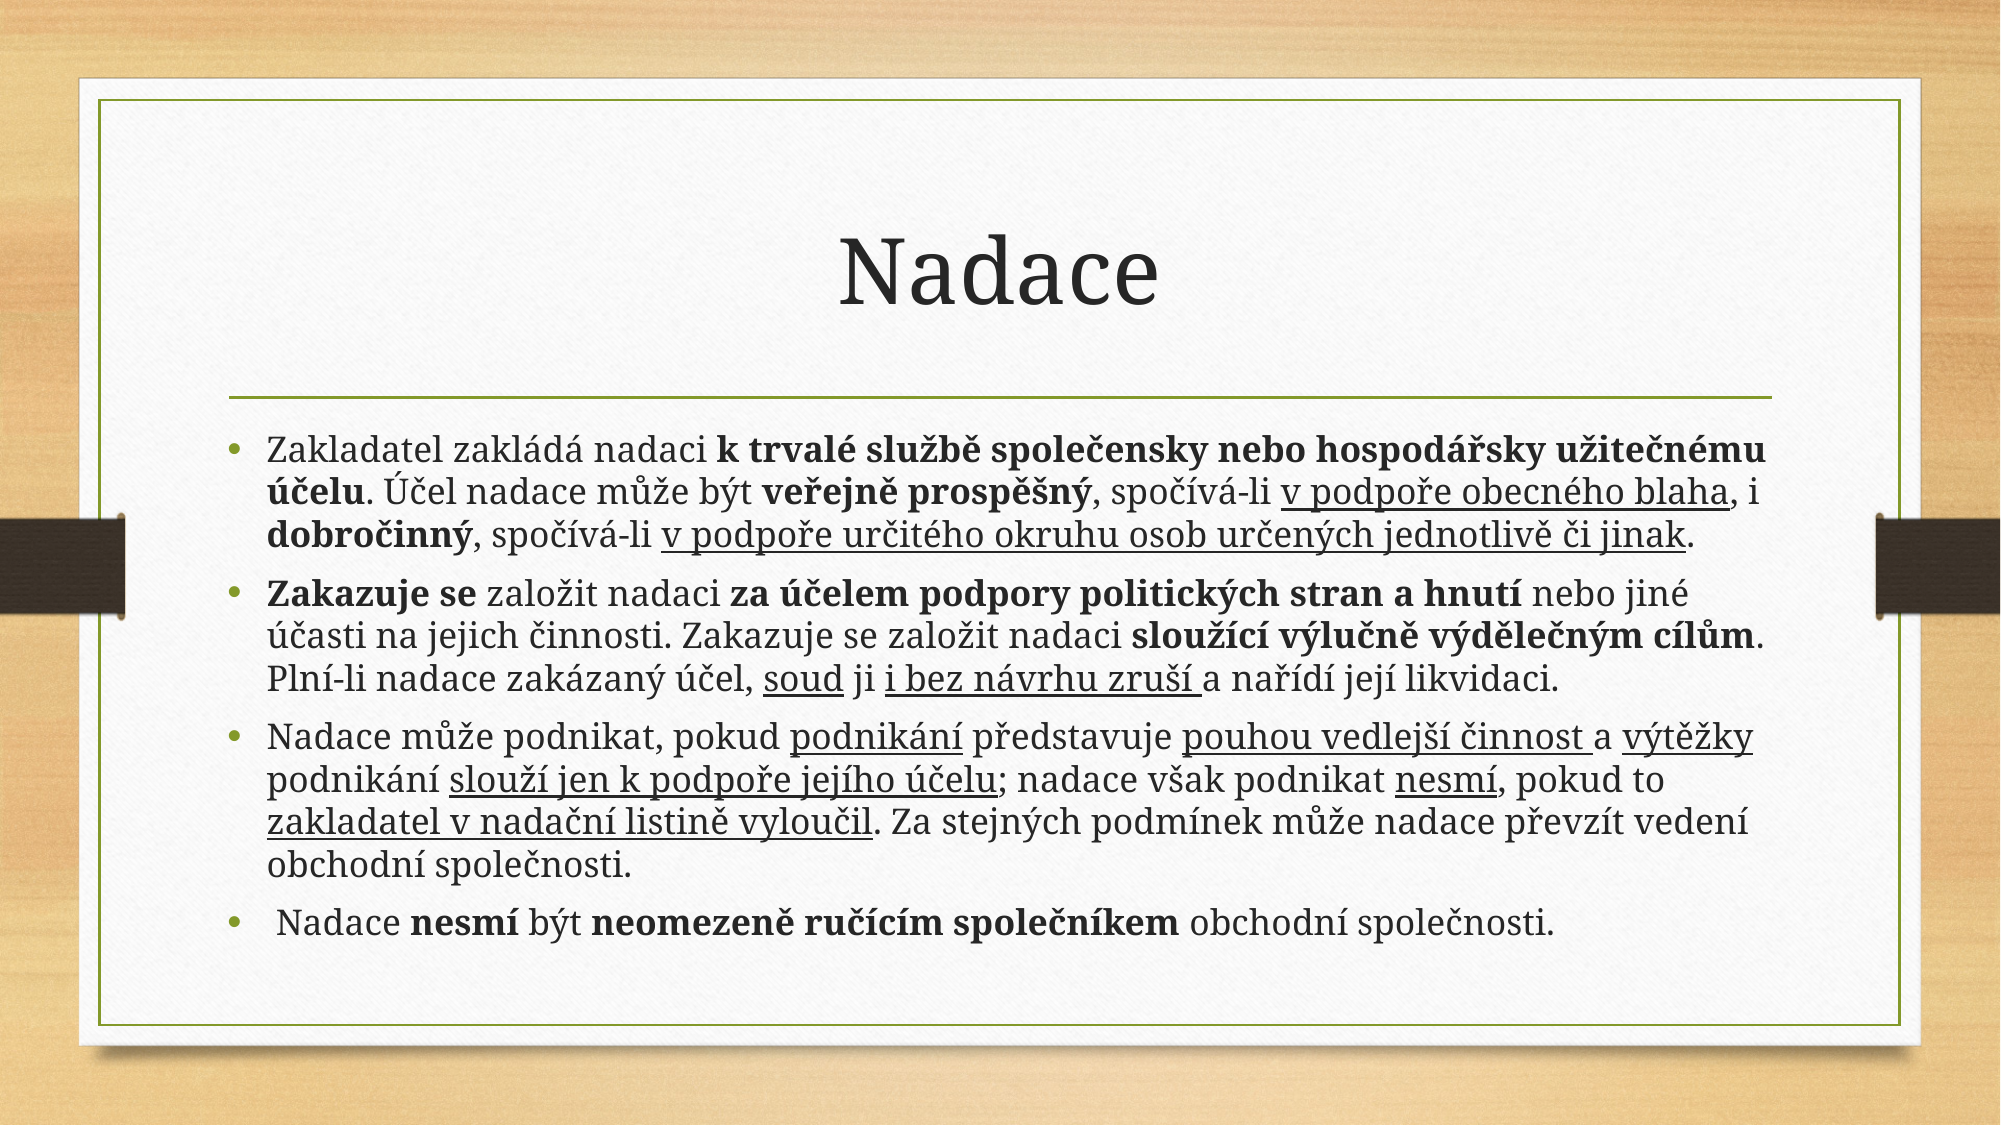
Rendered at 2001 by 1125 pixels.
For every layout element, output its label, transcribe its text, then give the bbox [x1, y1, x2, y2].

title Nadace [212, 161, 1788, 375]
list Zakladatel zakládá nadaci k trvalé službě společensky nebo hospodářsky užitečnému účelu. Účel nadace může být veřejně prospěšný, spočívá-li v podpoře obecného blaha, i dobročinný, spočívá-li v podpoře určitého okruhu osob určených jednotlivě či jinak. Zakazuje se založit nadaci za účelem podpory politických stran a hnutí nebo jiné účasti na jejich činnosti. Zakazuje se založit nadaci sloužící výlučně výdělečným cílům. Plní-li nadace zakázaný účel, soud ji i bez návrhu zruší a nařídí její likvidaci. Nadace může podnikat, pokud podnikání představuje pouhou vedlejší činnost a výtěžky podnikání slouží jen k podpoře jejího účelu; nadace však podnikat nesmí, pokud to zakladatel v nadační listině vyloučil. Za stejných podmínek může nadace převzít vedení obchodní společnosti. Nadace nesmí být neomezeně ručícím společníkem obchodní společnosti. [212, 419, 1788, 964]
picture [0, 0, 2001, 1125]
